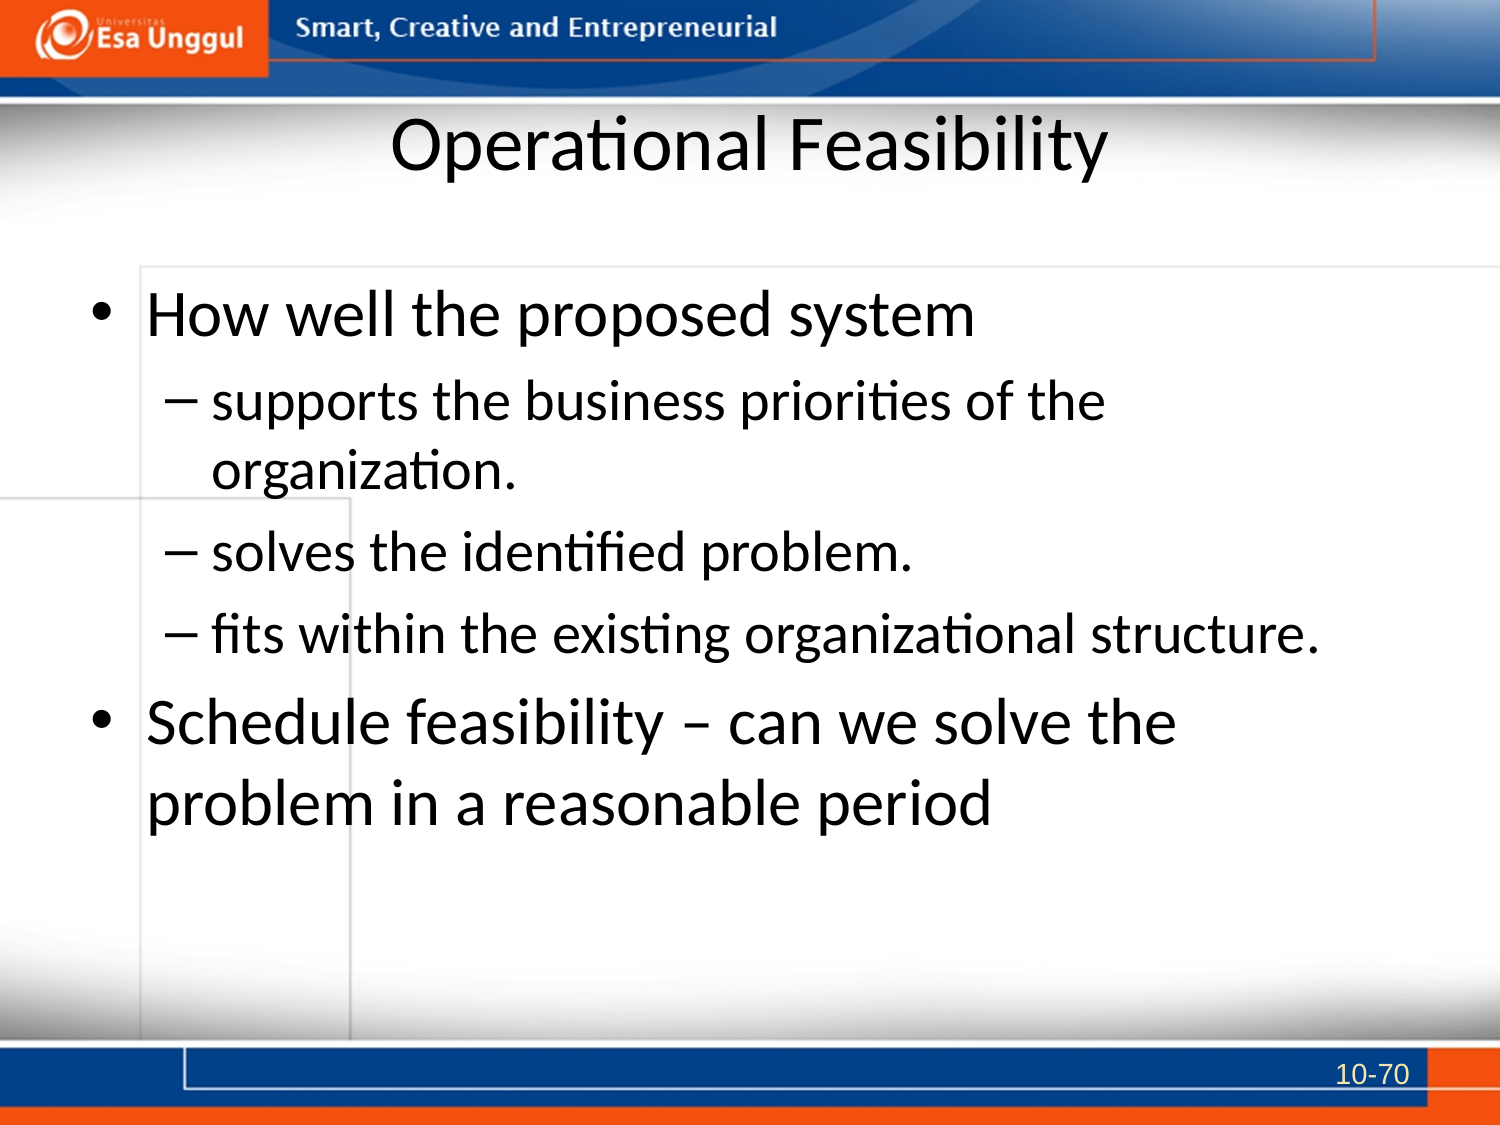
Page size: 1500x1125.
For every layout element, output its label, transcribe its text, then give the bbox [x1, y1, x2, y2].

list How well the proposed system supports the business priorities of the organization. solves the identified problem. fits within the existing organizational structure. Schedule feasibility – can we solve the problem in a reasonable period [75, 262, 1425, 1005]
title Operational Feasibility [75, 45, 1425, 233]
slide_number 10-70 [1074, 1042, 1425, 1103]
picture [0, 0, 1500, 1125]
